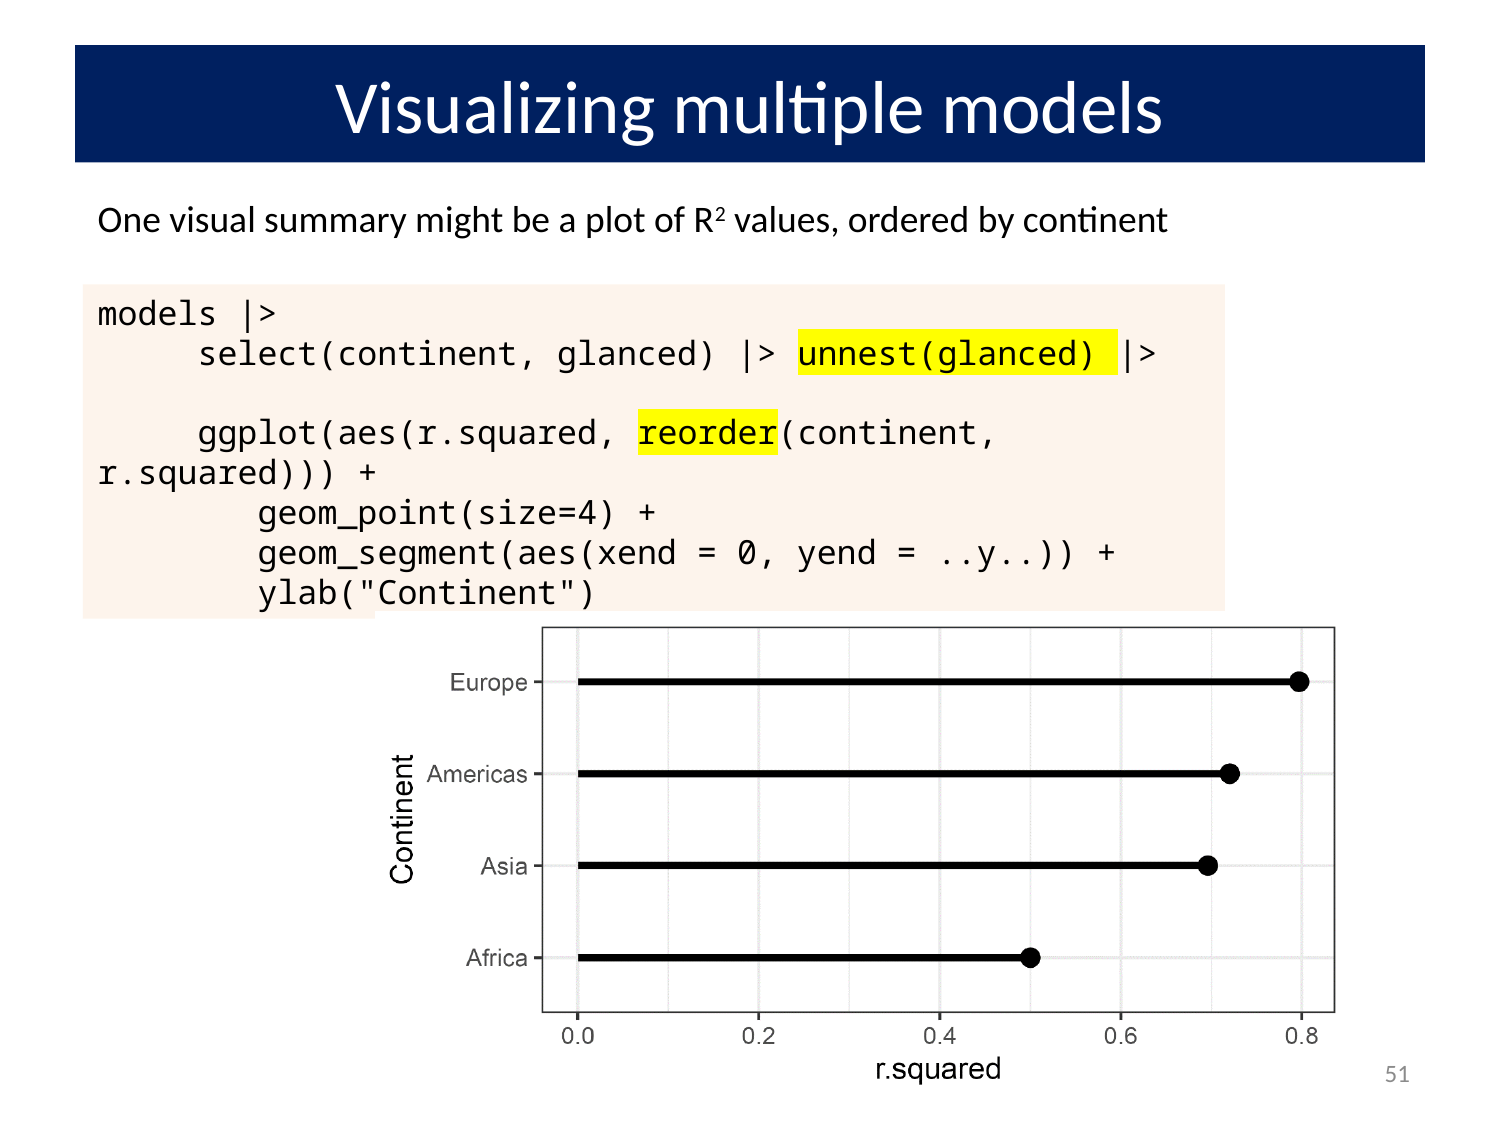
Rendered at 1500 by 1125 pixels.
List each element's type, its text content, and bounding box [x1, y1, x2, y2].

text_box One visual summary might be a plot of R2 values, ordered by continent [82, 187, 1425, 248]
title Visualizing multiple models [75, 45, 1425, 163]
slide_number 51 [1353, 1042, 1425, 1103]
text_box models |> select(continent, glanced) |> unnest(glanced) |> ggplot(aes(r.squared, reorder(continent, r.squared))) + geom_point(size=4) + geom_segment(aes(xend = 0, yend = ..y..)) + ylab("Continent") [82, 284, 1225, 619]
picture [374, 611, 1351, 1100]
